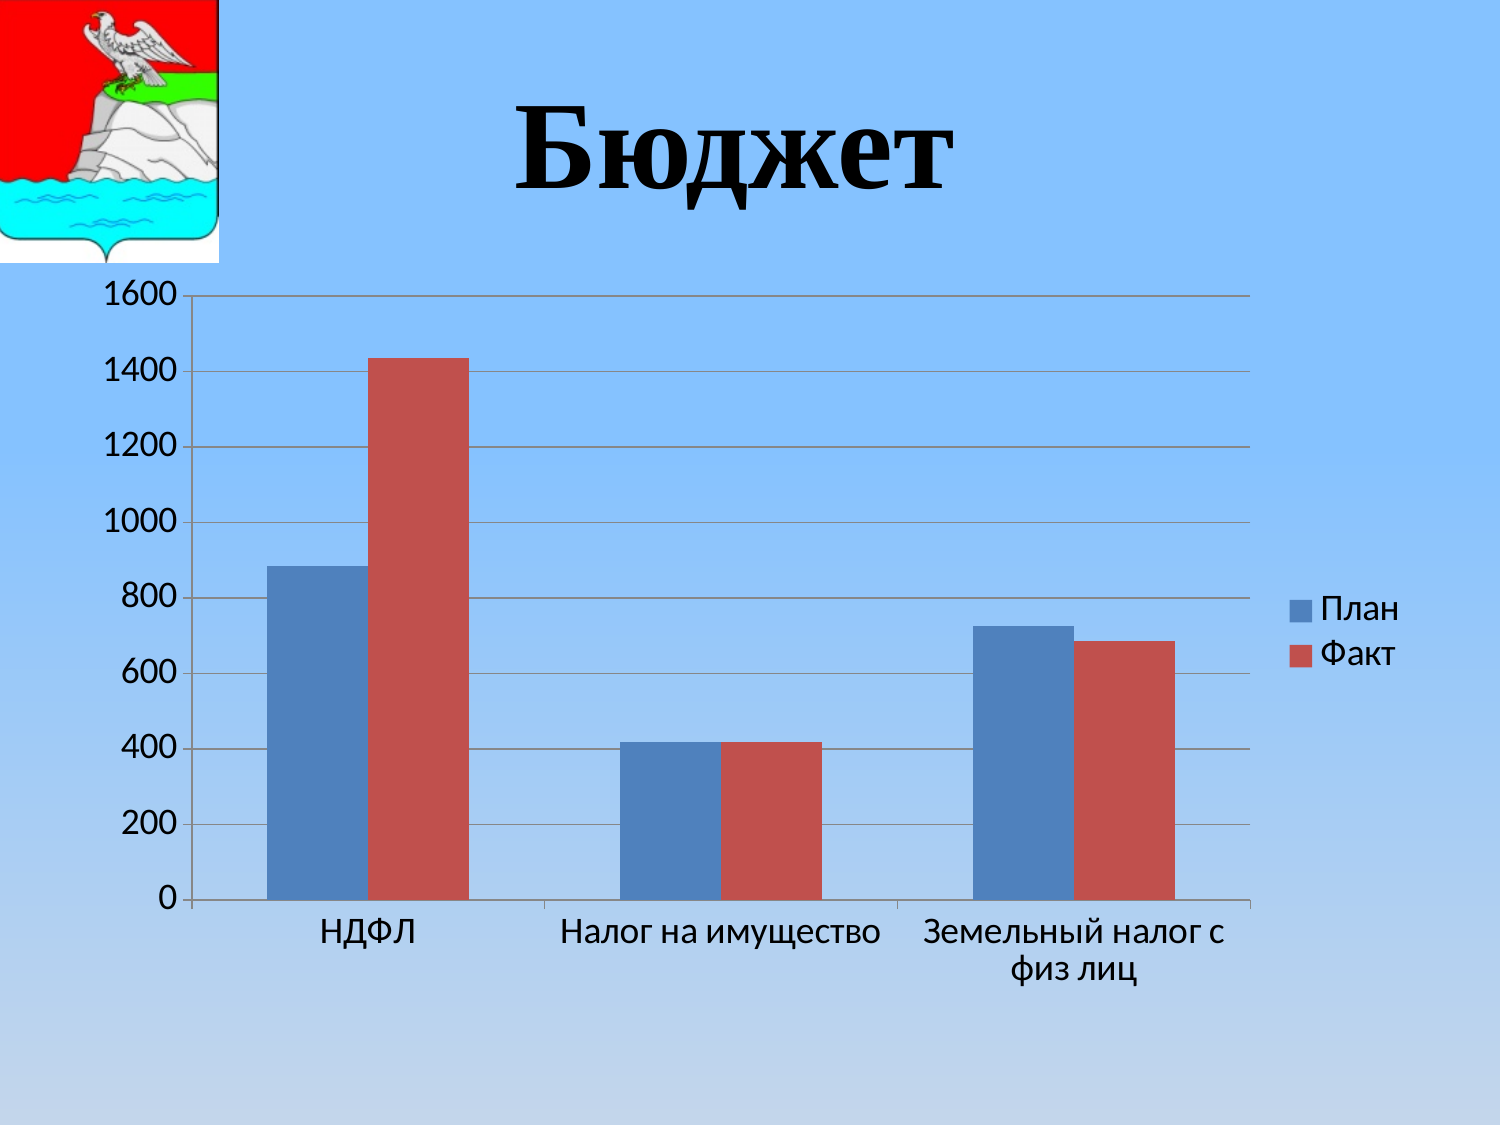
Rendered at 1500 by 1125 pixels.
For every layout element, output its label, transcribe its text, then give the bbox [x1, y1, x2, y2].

title Бюджет [223, 45, 1425, 233]
picture [0, 0, 219, 264]
chart [74, 262, 1426, 1006]
